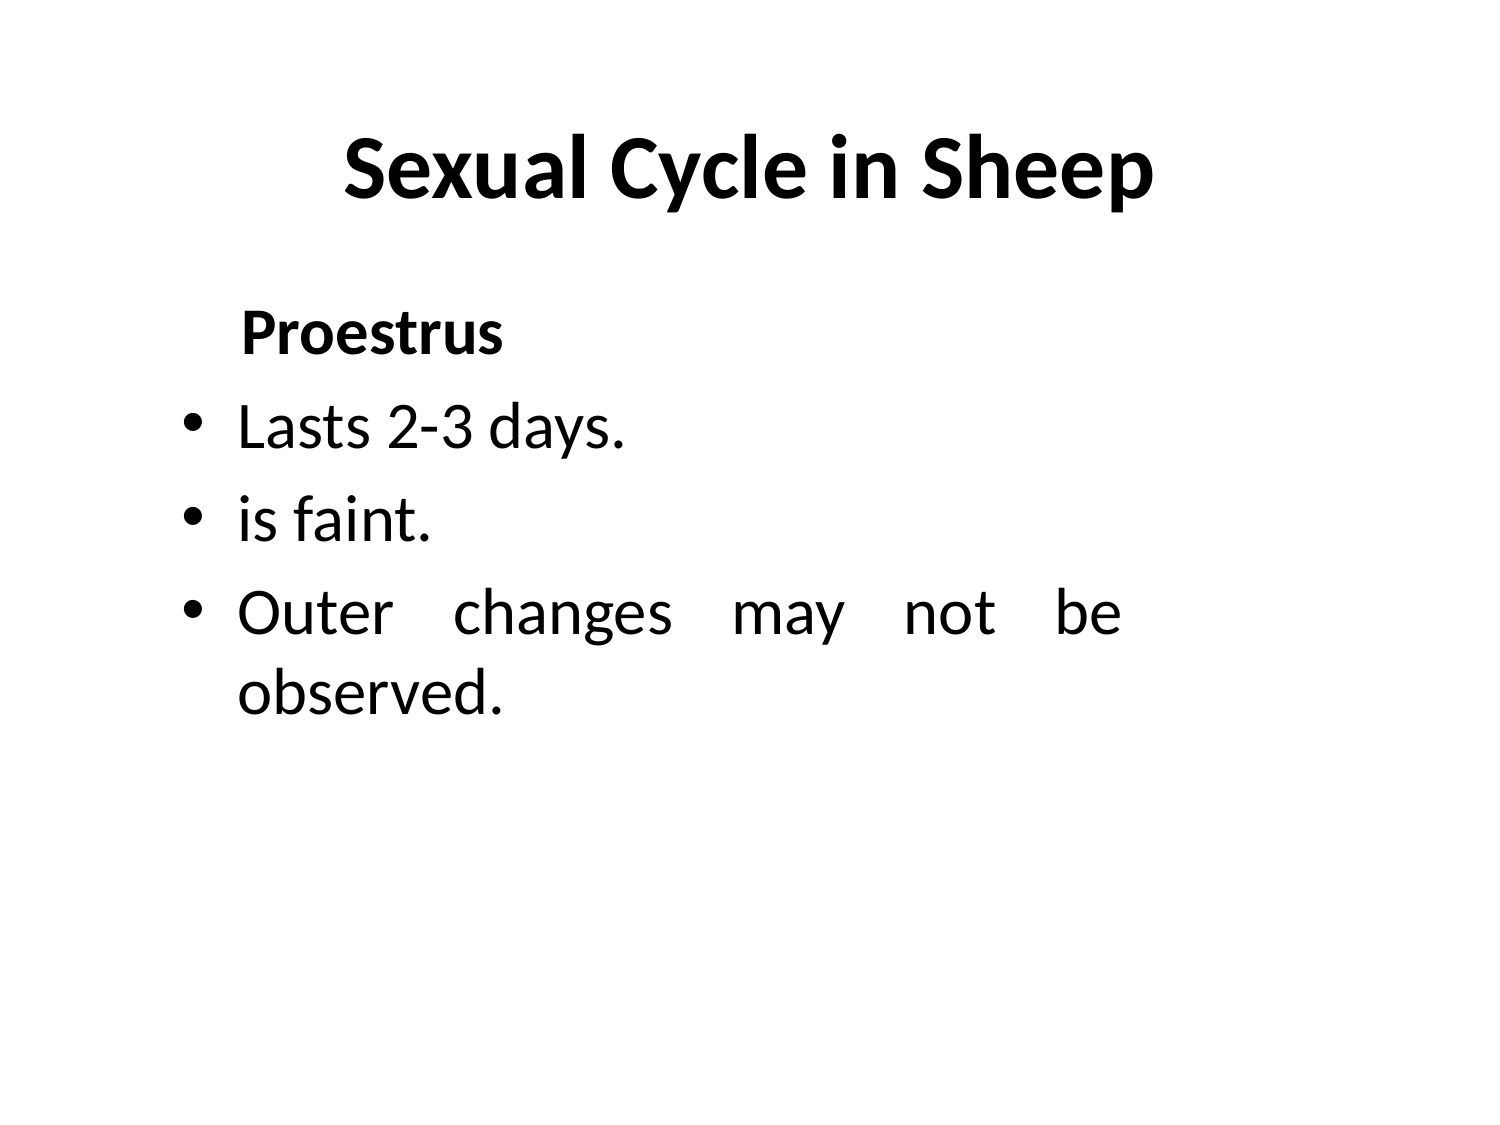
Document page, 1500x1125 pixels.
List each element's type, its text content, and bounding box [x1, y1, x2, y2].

list Proestrus Lasts 2-3 days. is faint. Outer changes may not be observed. [166, 280, 1139, 1024]
title Sexual Cycle in Sheep [168, 101, 1332, 222]
